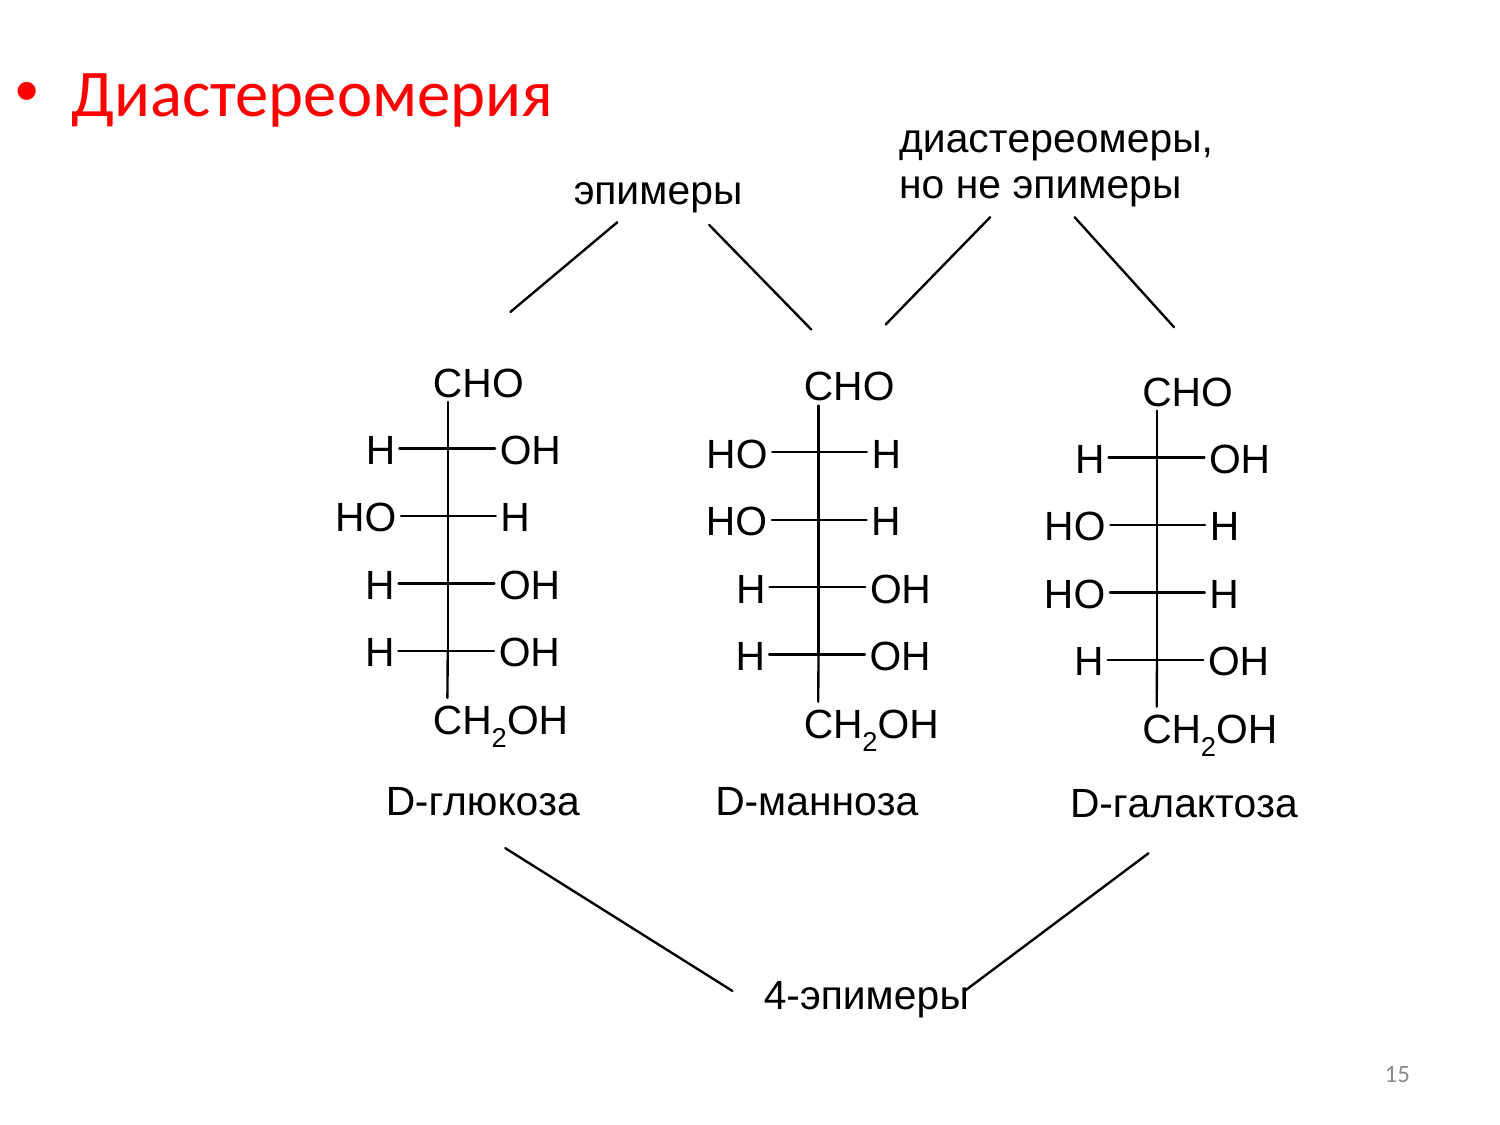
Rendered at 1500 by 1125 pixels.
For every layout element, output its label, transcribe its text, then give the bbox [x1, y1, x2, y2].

list Диастереомерия [0, 42, 934, 613]
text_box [328, 113, 1306, 1027]
slide_number 15 [1074, 1042, 1425, 1103]
